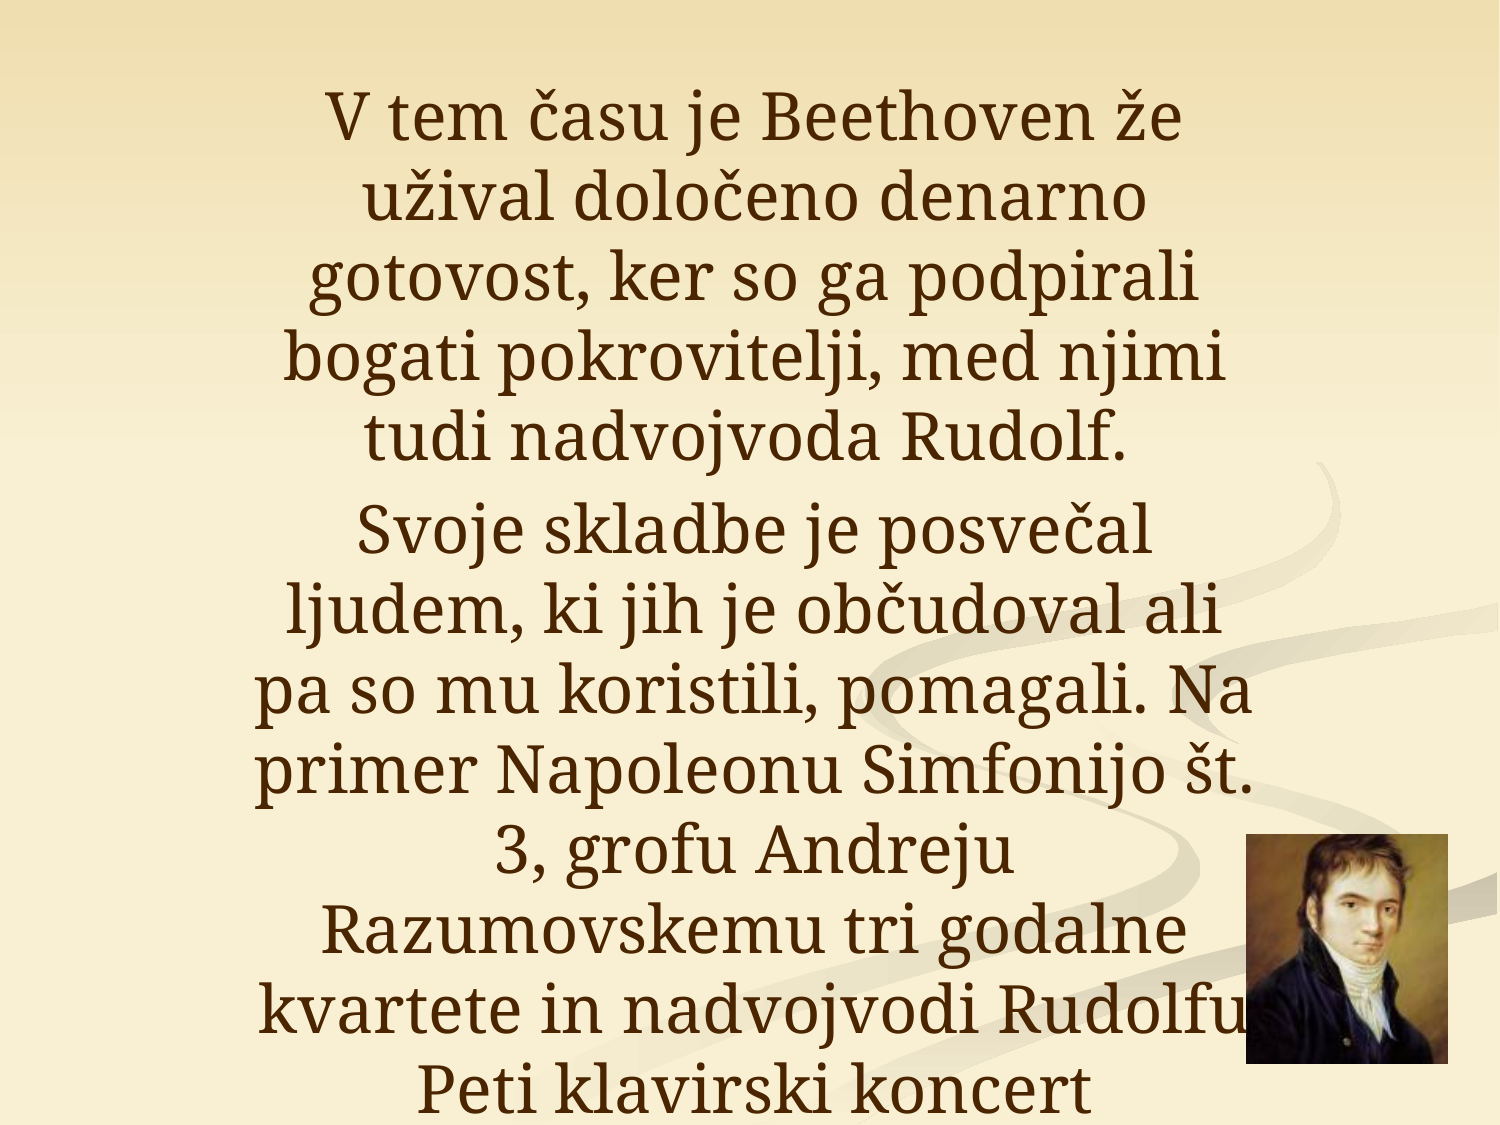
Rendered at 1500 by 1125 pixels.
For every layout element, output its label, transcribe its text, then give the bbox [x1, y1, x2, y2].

picture [1246, 834, 1448, 1064]
subtitle V tem času je Beethoven že užival določeno denarno gotovost, ker so ga podpirali bogati pokrovitelji, med njimi tudi nadvojvoda Rudolf. Svoje skladbe je posvečal ljudem, ki jih je občudoval ali pa so mu koristili, pomagali. Na primer Napoleonu Simfonijo št. 3, grofu Andreju Razumovskemu tri godalne kvartete in nadvojvodi Rudolfu Peti klavirski koncert Imperator, klavirsko sonato Slovo in sonato Hammerklavier. [230, 66, 1281, 878]
